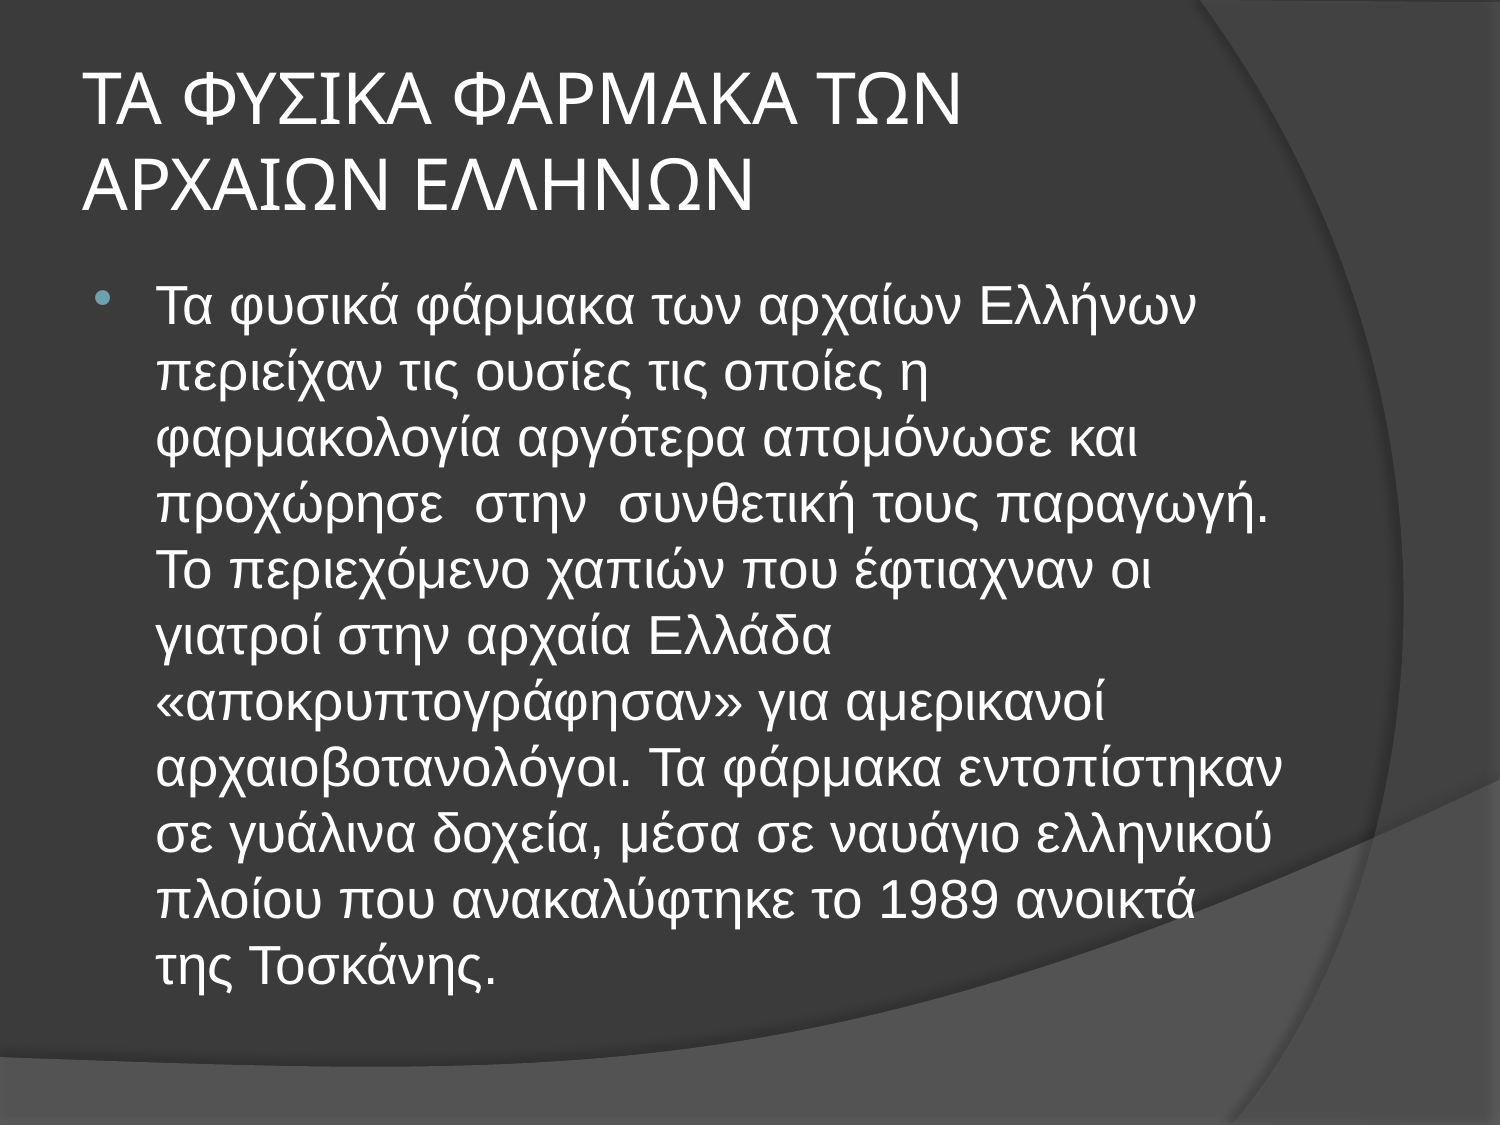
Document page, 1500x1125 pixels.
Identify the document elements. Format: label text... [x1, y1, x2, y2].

title ΤΑ ΦΥΣΙΚΑ ΦΑΡΜΑΚΑ ΤΩΝ ΑΡΧΑΙΩΝ ΕΛΛΗΝΩΝ [75, 45, 1300, 233]
list Τα φυσικά φάρμακα των αρχαίων Ελλήνων περιείχαν τις ουσίες τις οποίες η φαρμακολογία αργότερα απομόνωσε και προχώρησε στην συνθετική τους παραγωγή. Το περιεχόμενο χαπιών που έφτιαχναν οι γιατροί στην αρχαία Ελλάδα «αποκρυπτογράφησαν» για αμερικανοί αρχαιοβοτανολόγοι. Τα φάρμακα εντοπίστηκαν σε γυάλινα δοχεία, μέσα σε ναυάγιο ελληνικού πλοίου που ανακαλύφτηκε το 1989 ανοικτά της Τοσκάνης. [75, 262, 1300, 1005]
